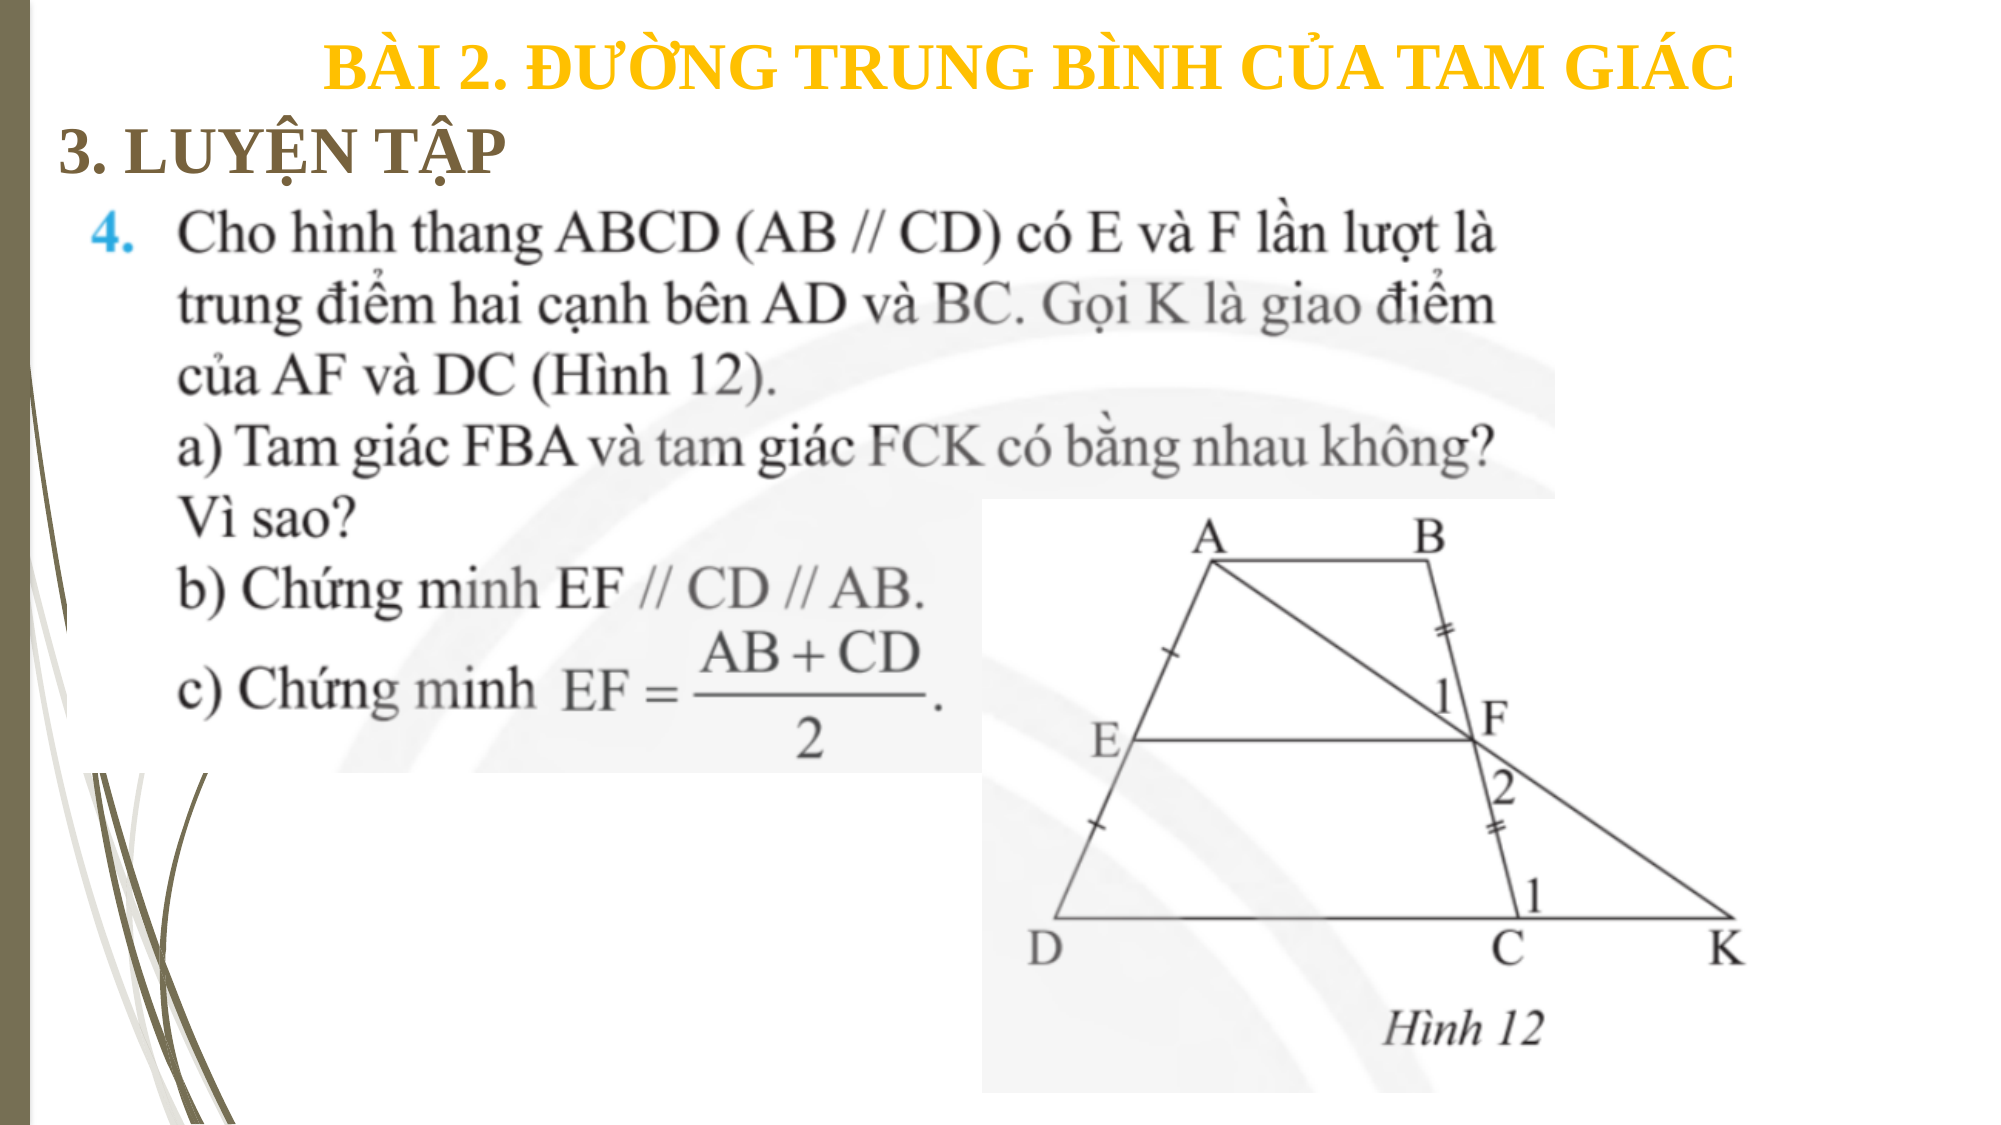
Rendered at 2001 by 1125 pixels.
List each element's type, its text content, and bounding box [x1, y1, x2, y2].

picture [67, 195, 1789, 1093]
text_box BÀI 2. ĐƯỜNG TRUNG BÌNH CỦA TAM GIÁC [308, 15, 1789, 110]
text_box 3. LUYỆN TẬP [43, 99, 1555, 195]
